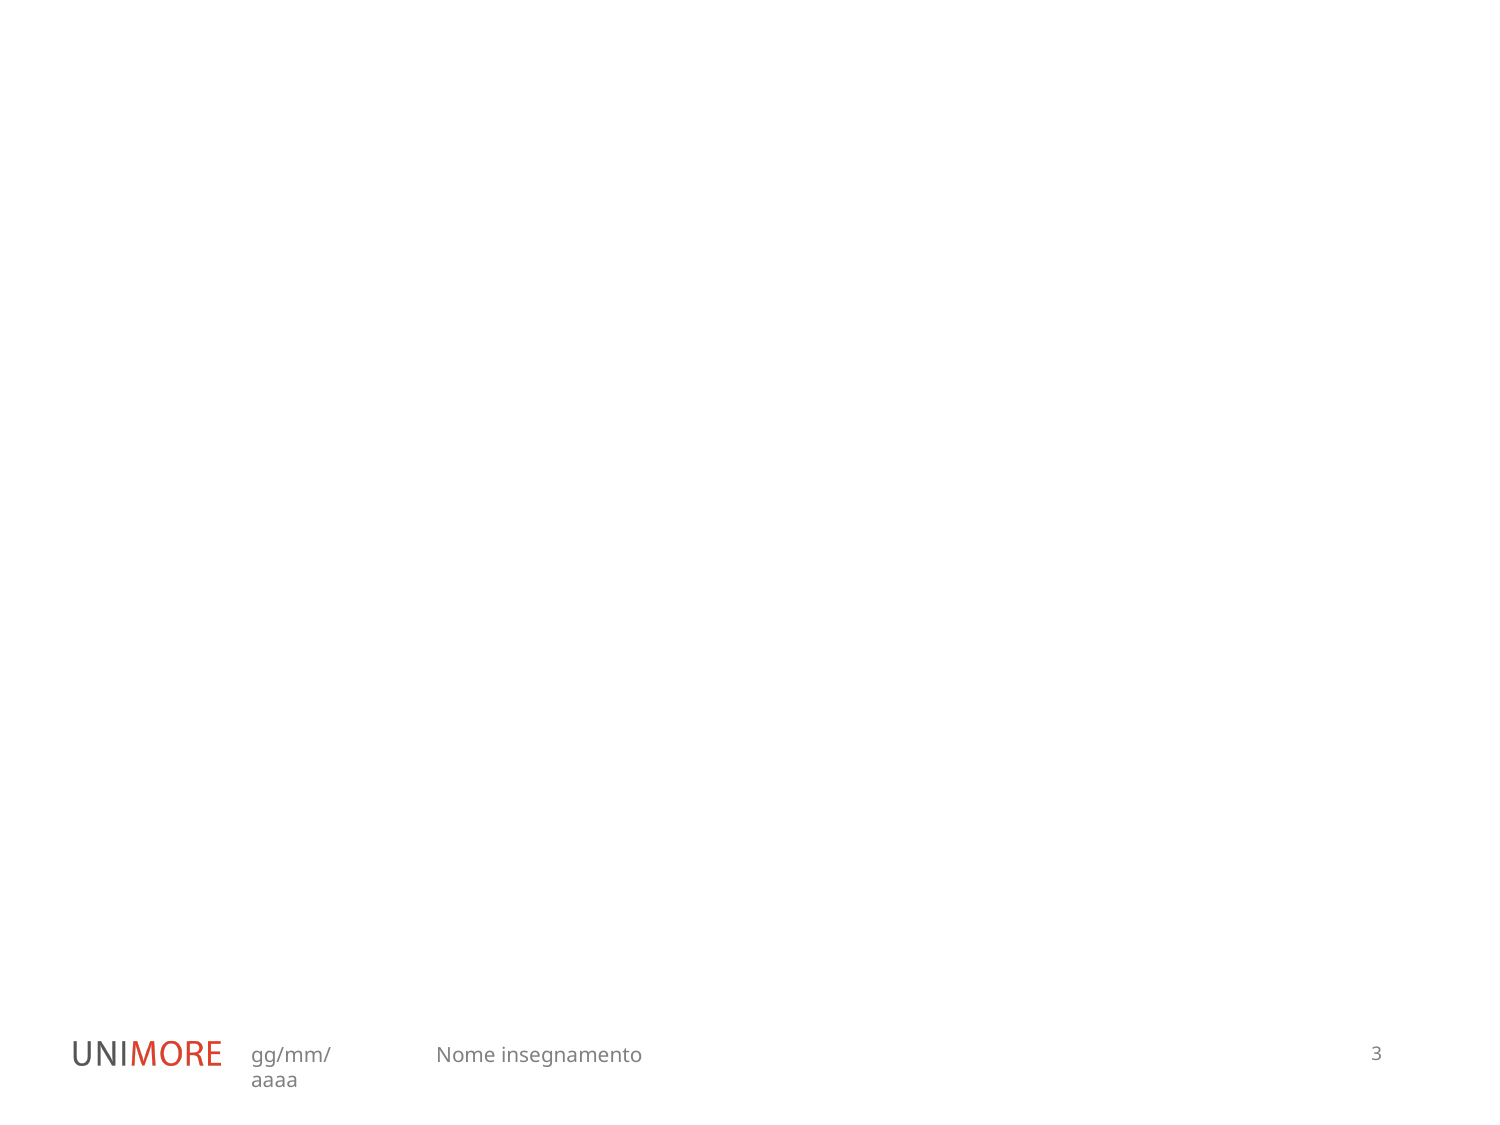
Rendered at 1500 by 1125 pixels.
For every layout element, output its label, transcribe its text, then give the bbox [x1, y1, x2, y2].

slide_number gg/mm/aaaa [236, 1034, 390, 1095]
slide_number 3 [1356, 1034, 1425, 1095]
picture [70, 1039, 224, 1069]
footer Nome insegnamento [421, 1034, 1271, 1095]
